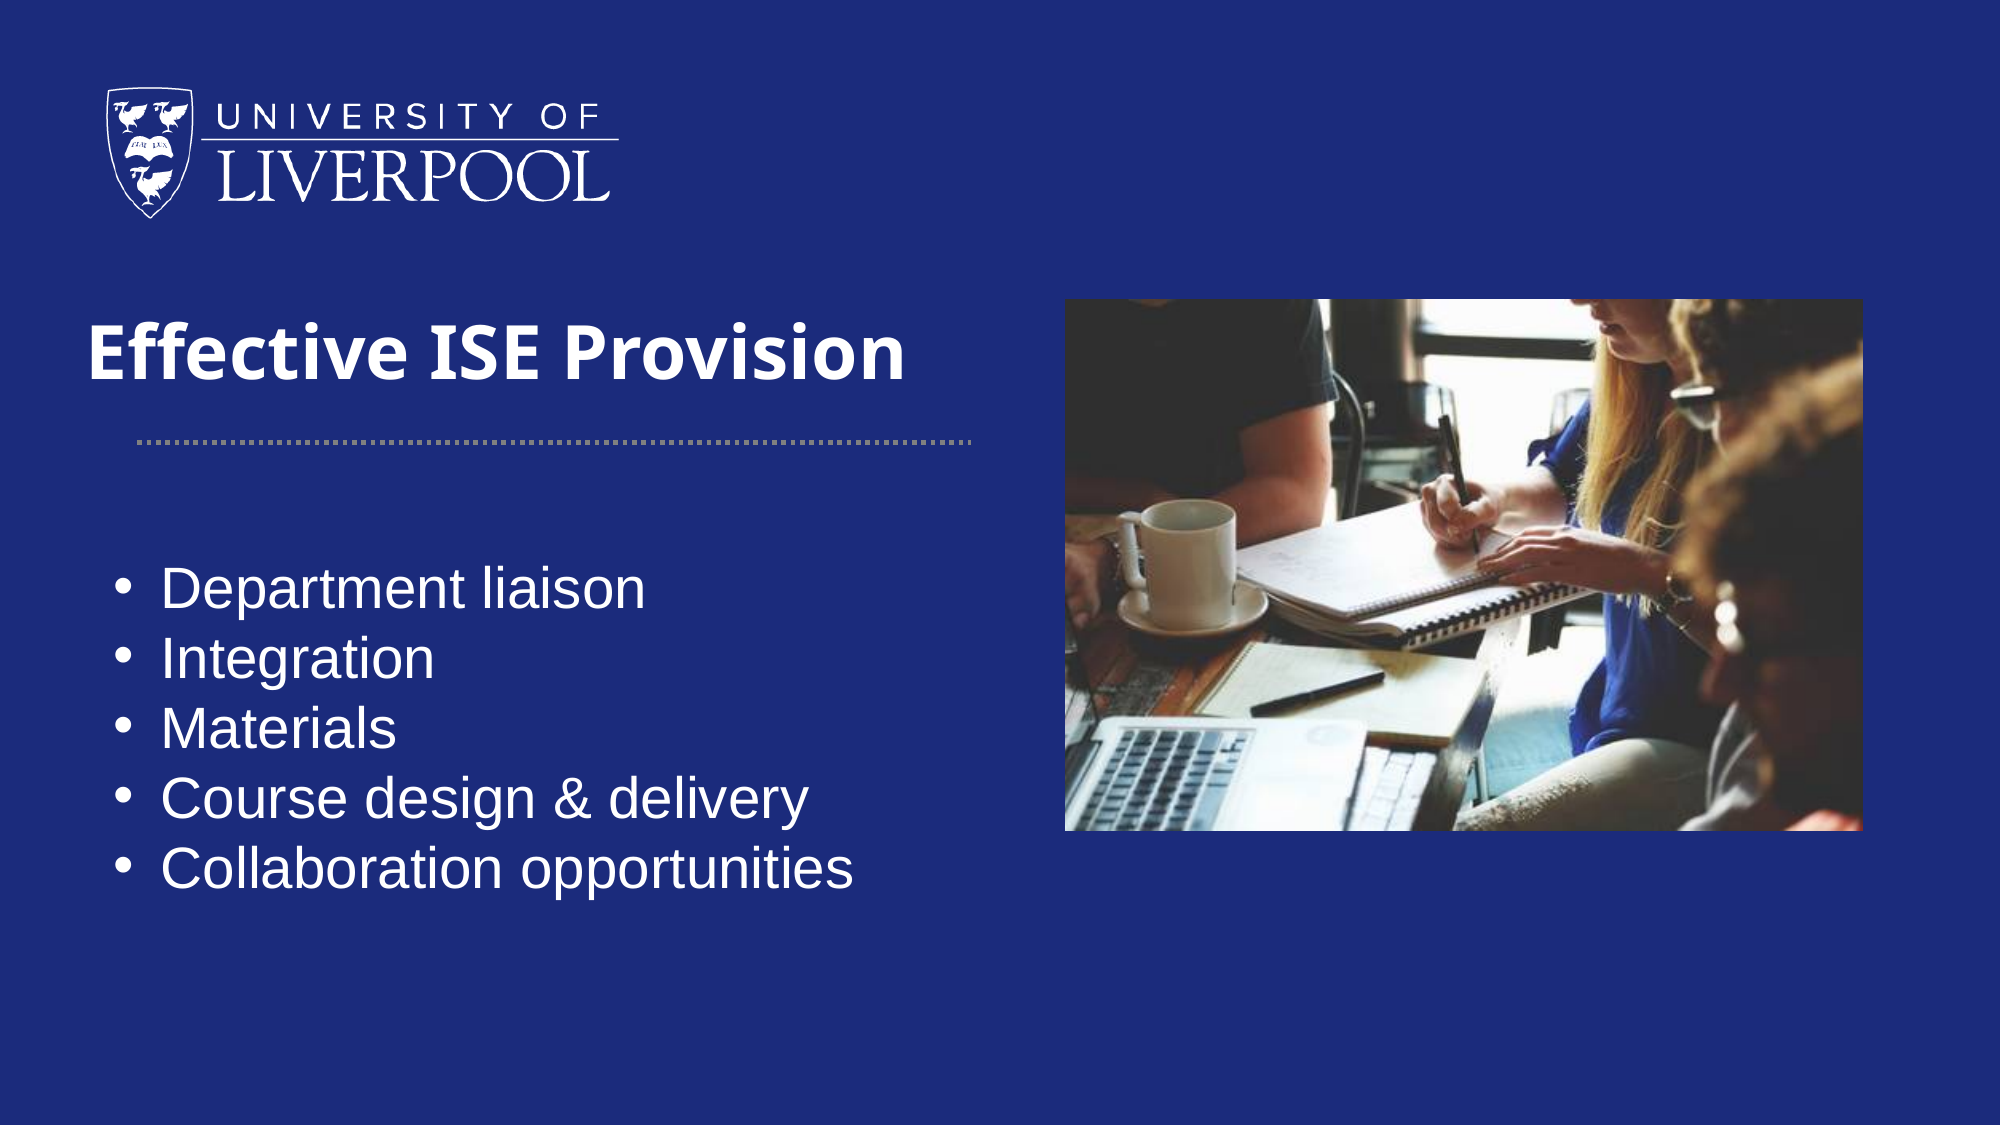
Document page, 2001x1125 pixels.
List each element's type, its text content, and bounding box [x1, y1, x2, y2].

title Effective ISE Provision [70, 238, 1796, 442]
picture [106, 87, 619, 219]
picture [1064, 299, 1863, 831]
text_box Department liaison Integration Materials Course design & delivery Collaboration opportunities [98, 502, 1013, 978]
